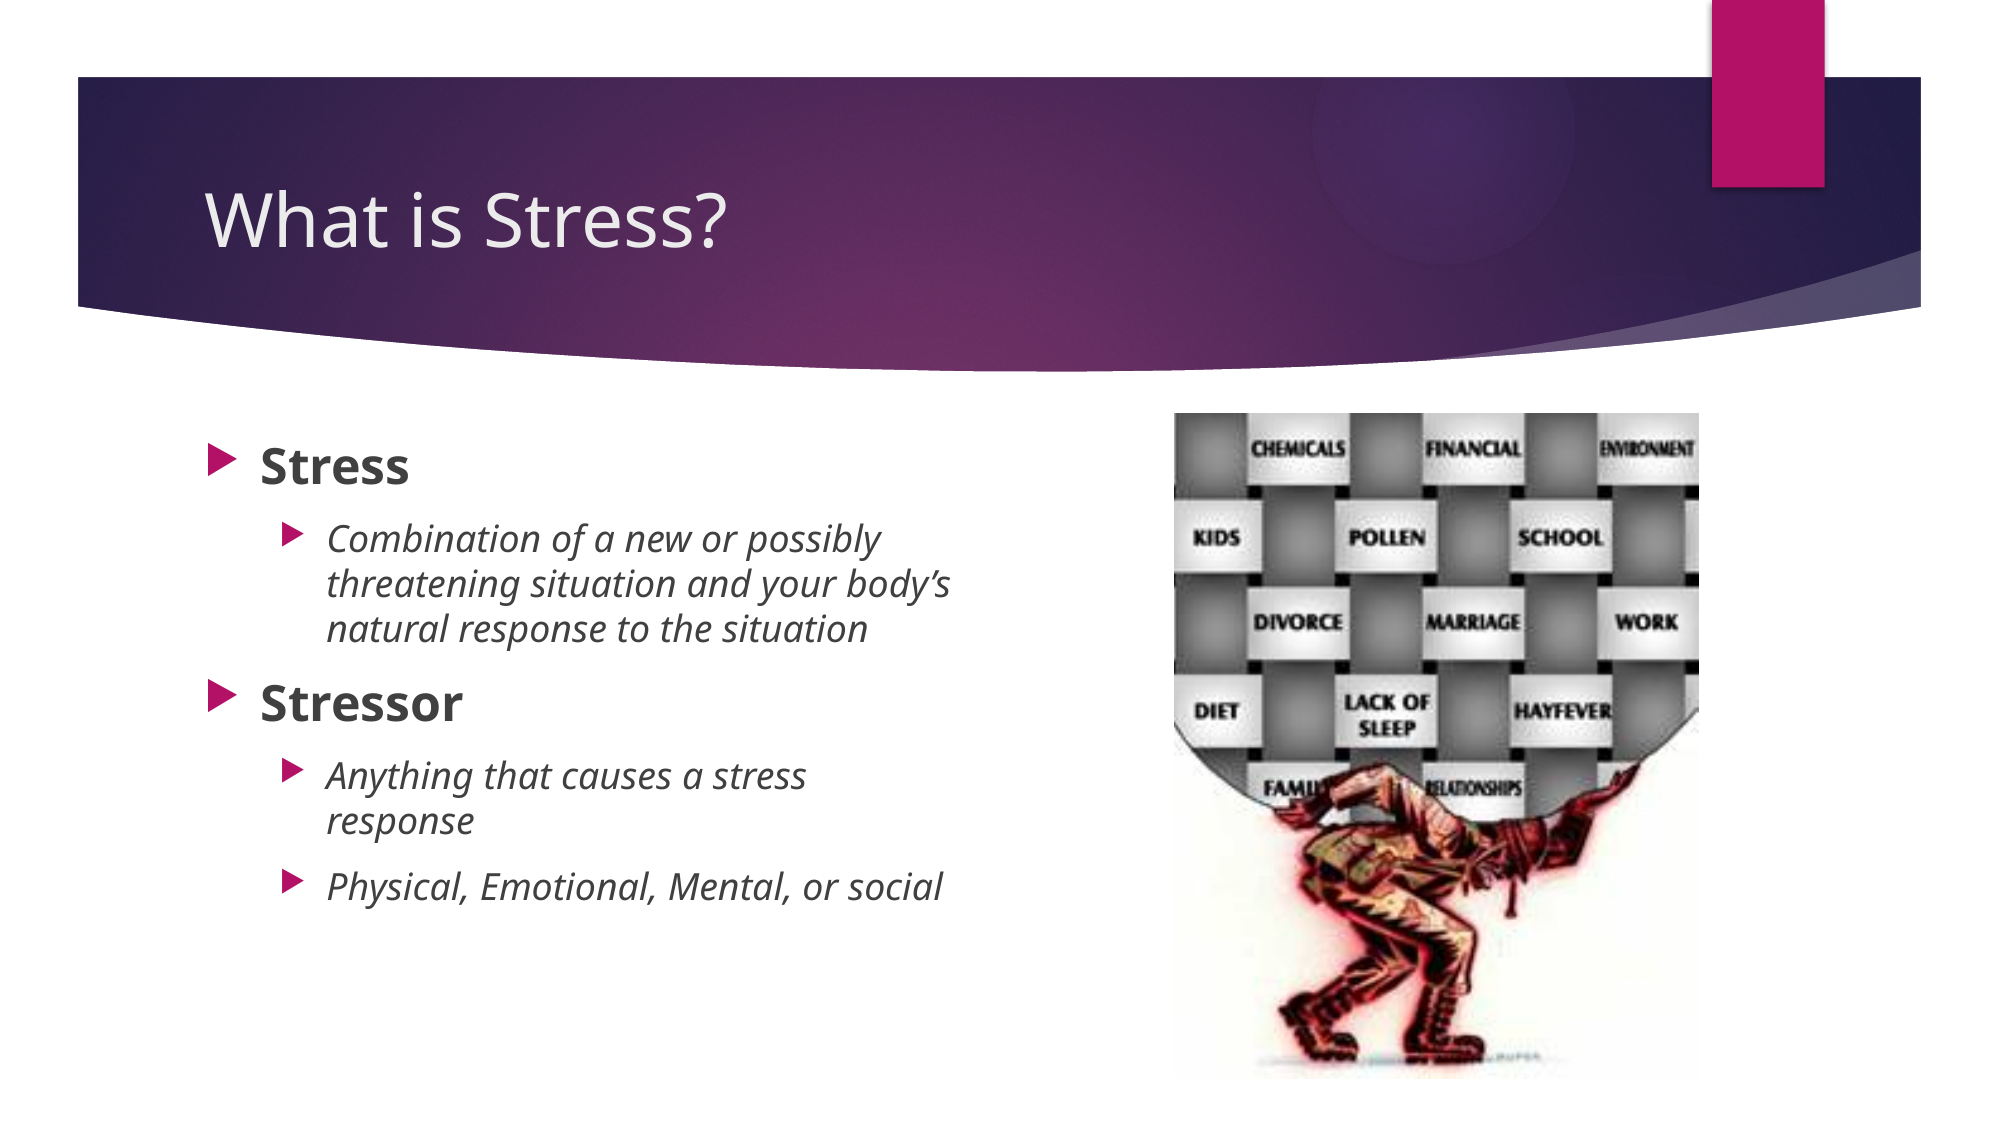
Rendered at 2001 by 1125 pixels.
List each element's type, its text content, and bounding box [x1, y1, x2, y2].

picture [1174, 413, 1699, 1079]
list Stress Combination of a new or possibly threatening situation and your body’s natural response to the situation Stressor Anything that causes a stress response Physical, Emotional, Mental, or social [189, 427, 981, 988]
title What is Stress? [189, 159, 1627, 276]
